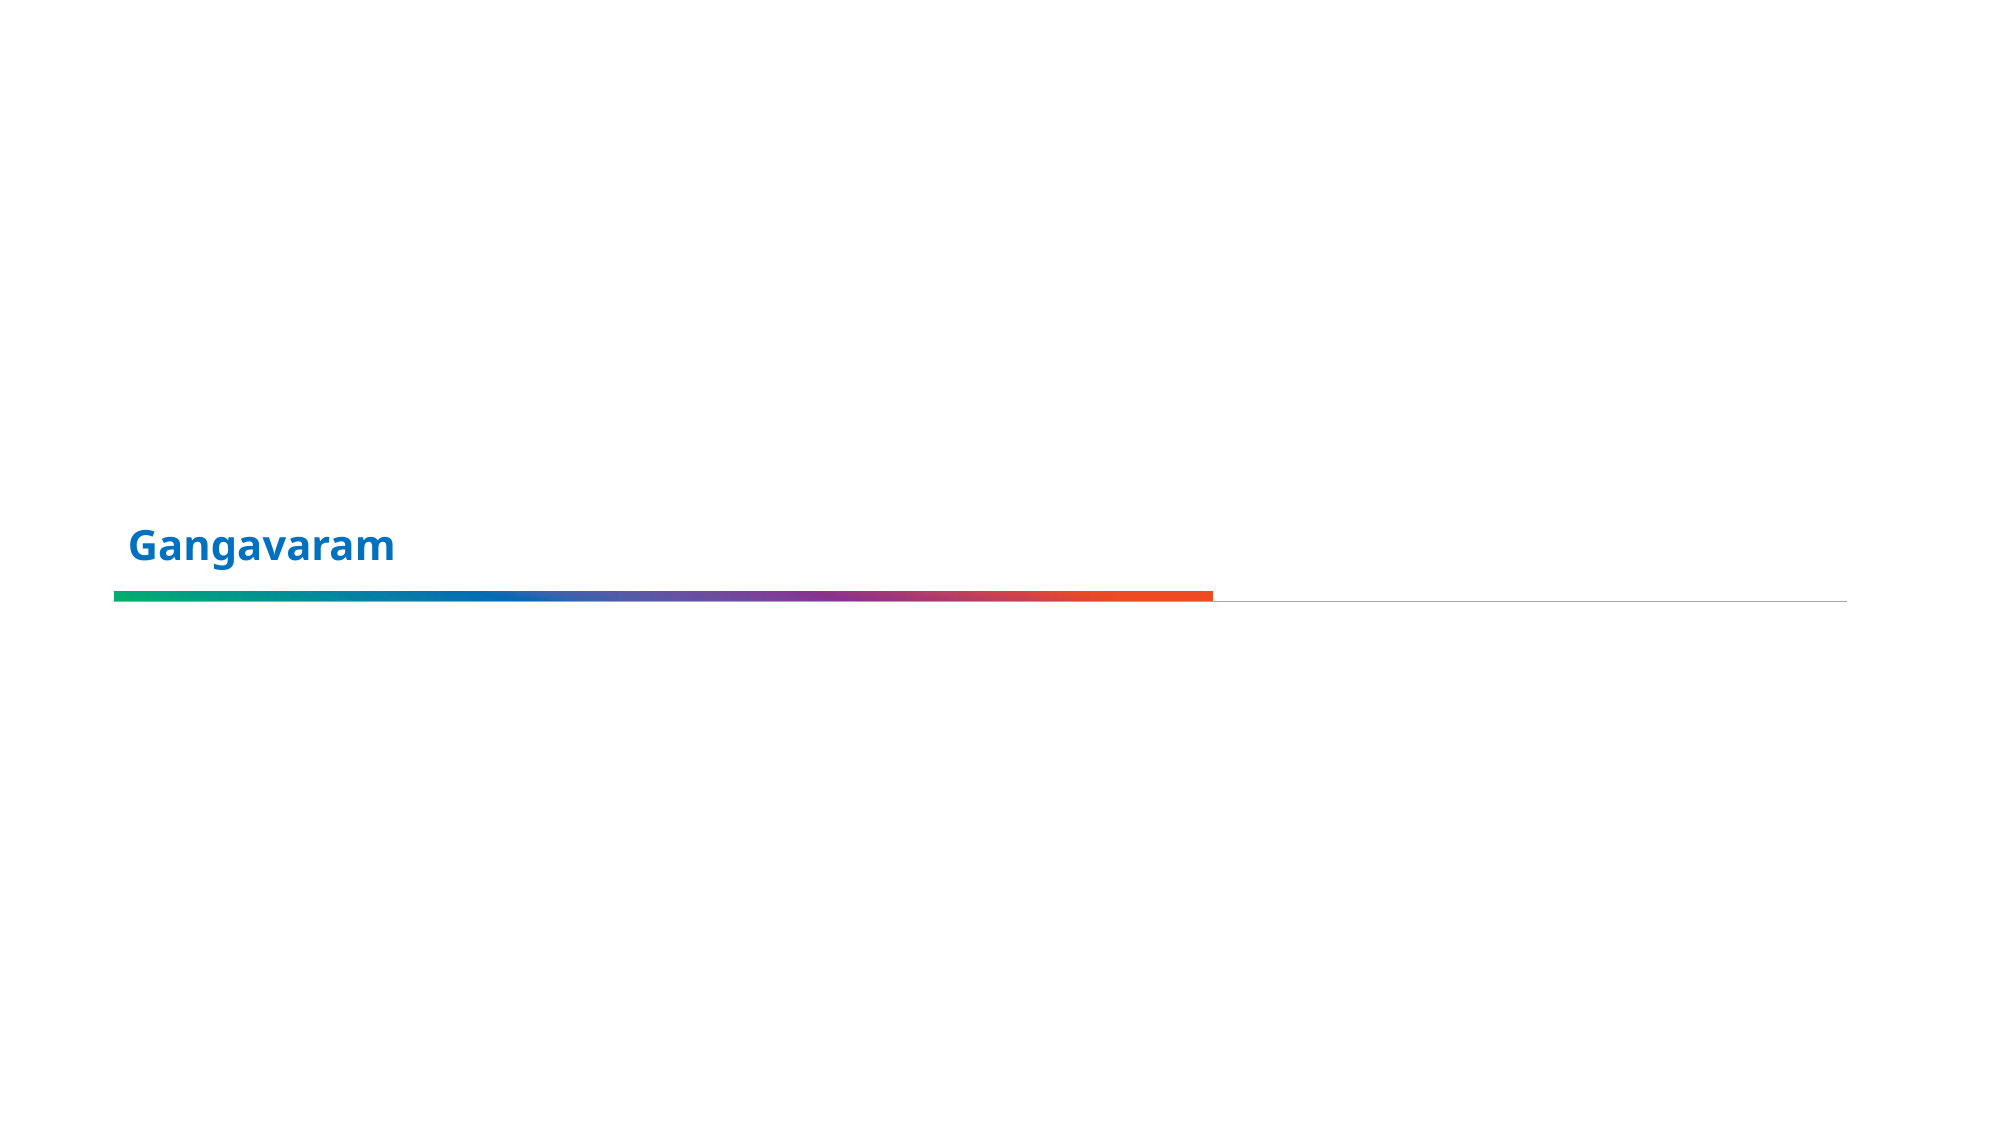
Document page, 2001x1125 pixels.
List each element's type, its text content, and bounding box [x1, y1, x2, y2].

picture [114, 591, 372, 601]
text_box Gangavaram [127, 519, 1269, 570]
picture [426, 591, 1213, 601]
